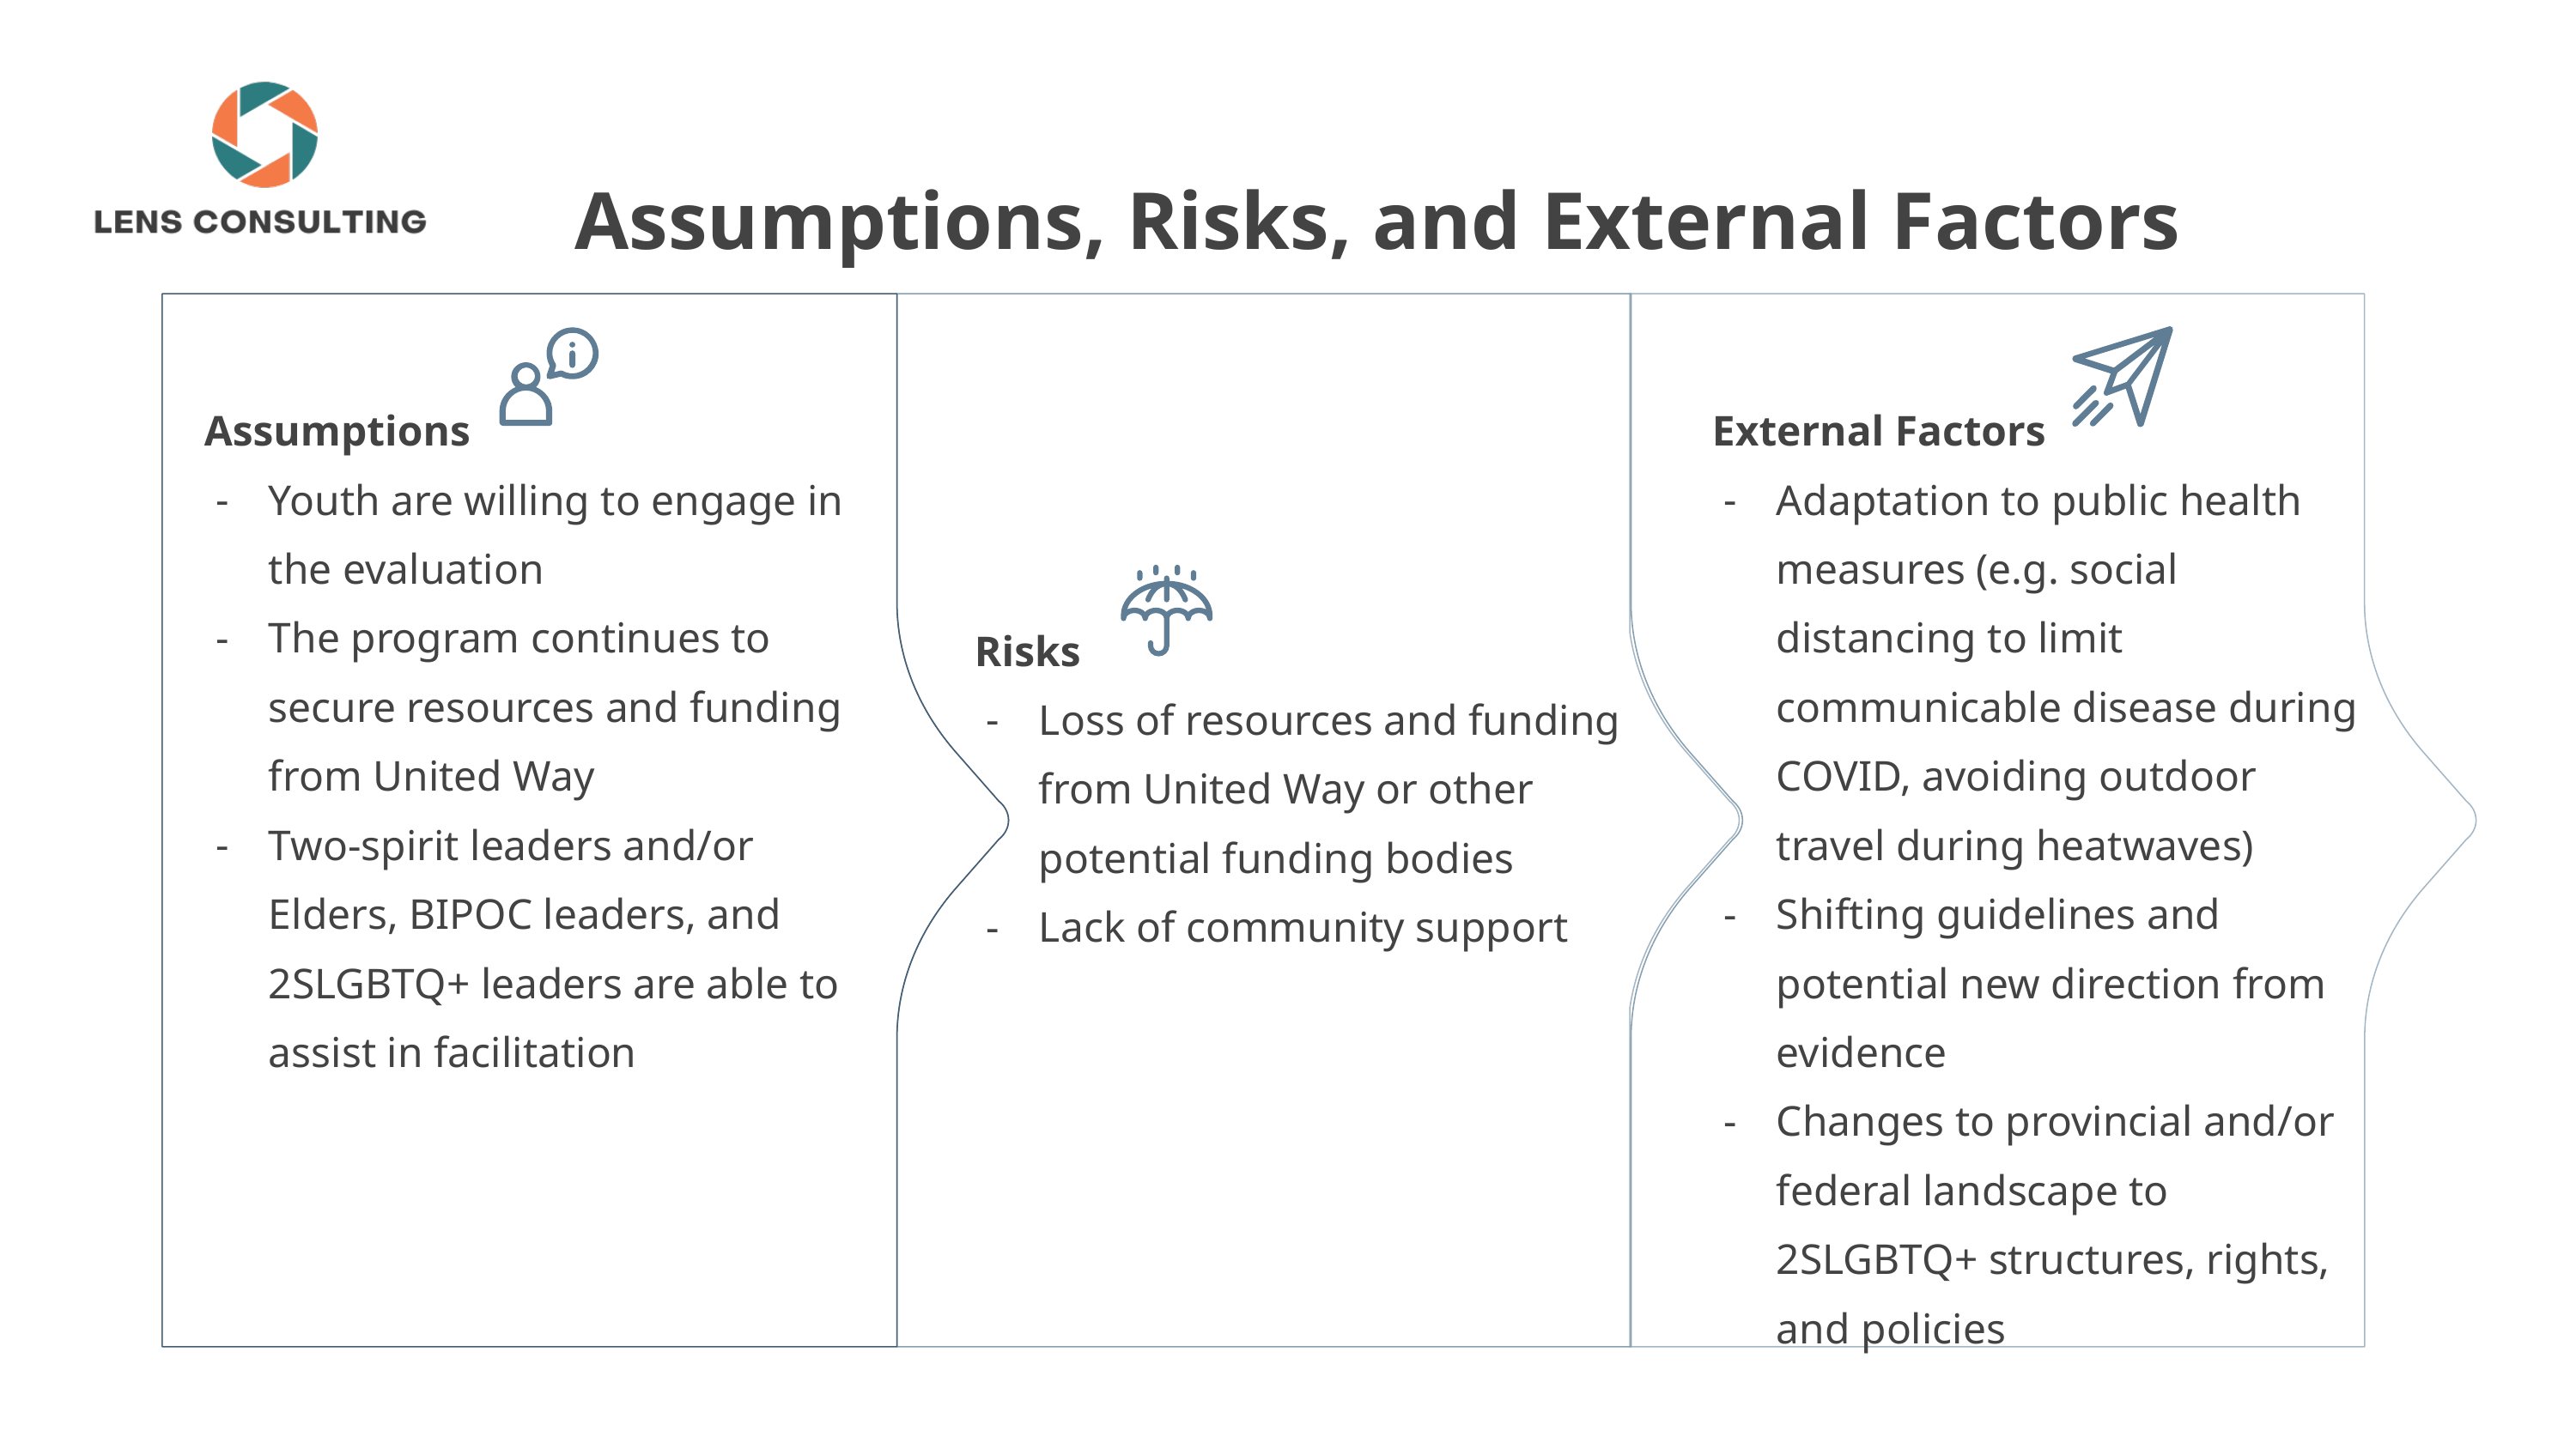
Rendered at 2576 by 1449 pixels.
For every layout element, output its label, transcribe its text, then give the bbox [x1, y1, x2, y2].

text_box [161, 293, 2480, 1348]
picture [88, 76, 428, 242]
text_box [2071, 325, 2174, 427]
text_box Assumptions, Risks, and External Factors [574, 95, 2212, 270]
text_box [499, 327, 599, 427]
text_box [1121, 564, 1213, 657]
